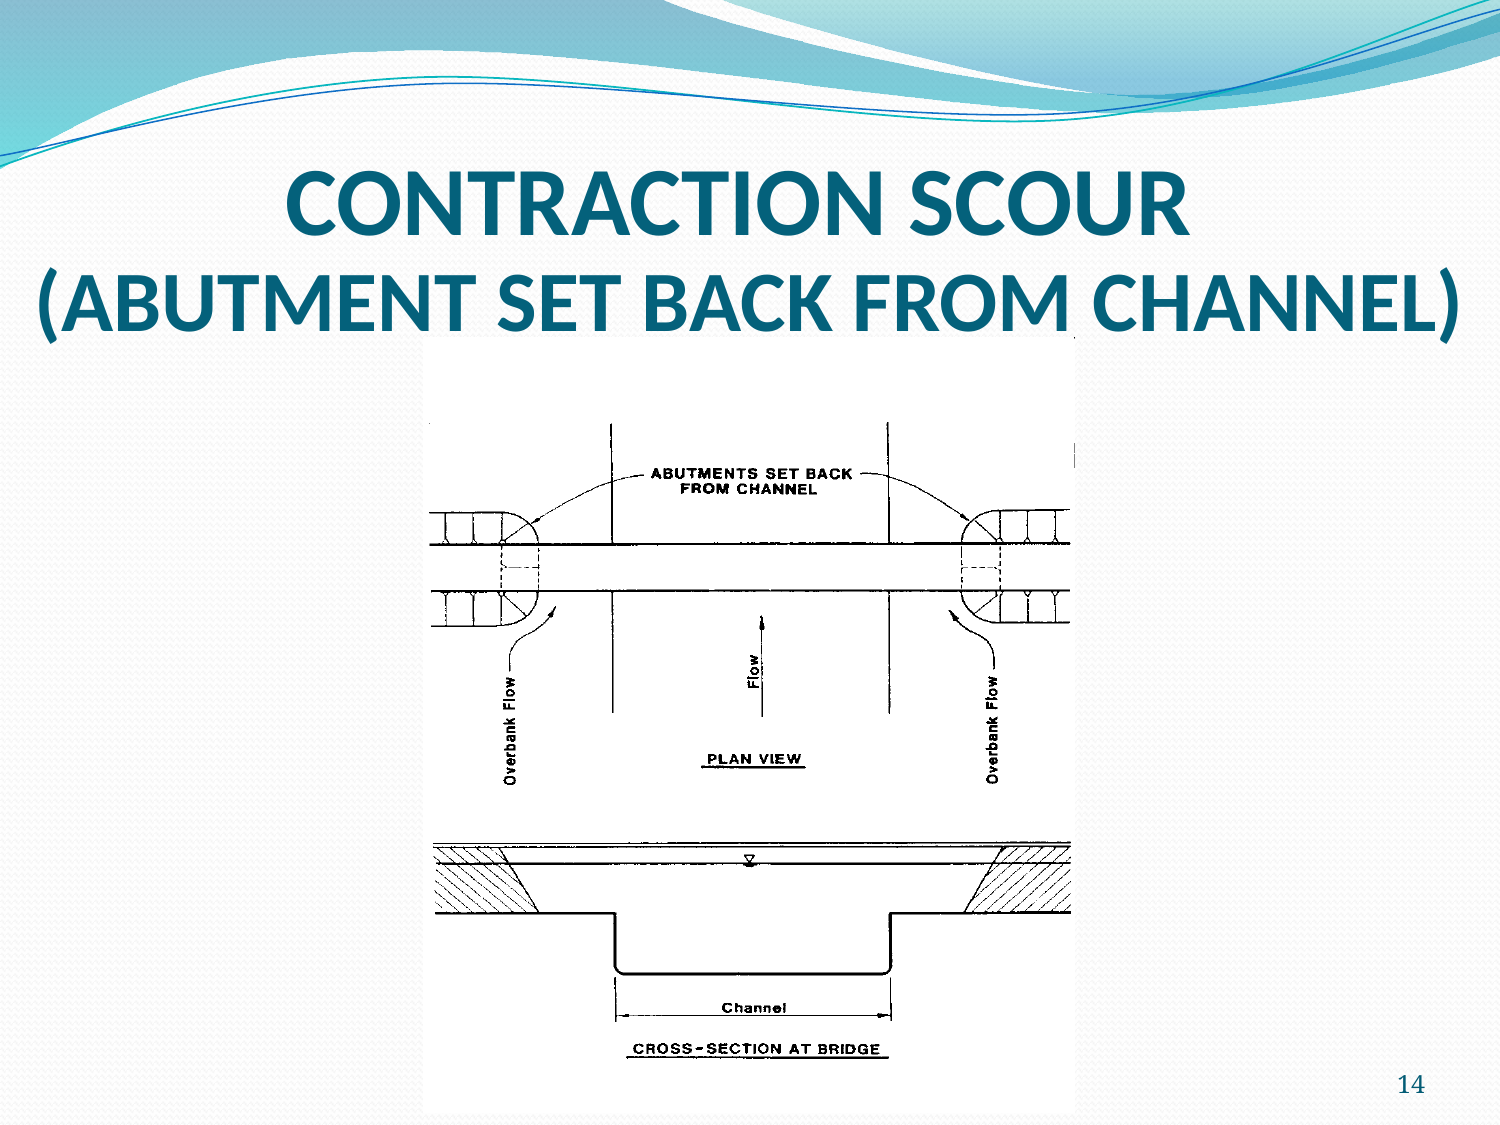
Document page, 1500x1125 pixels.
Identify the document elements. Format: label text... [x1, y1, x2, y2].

slide_number 34 [416, 338, 423, 350]
picture [423, 337, 1076, 1113]
title CONTRACTION SCOUR (ABUTMENT SET BACK FROM CHANNEL) [0, 62, 1500, 350]
slide_number 34 [1076, 339, 1081, 350]
slide_number 14 [1299, 1042, 1425, 1103]
